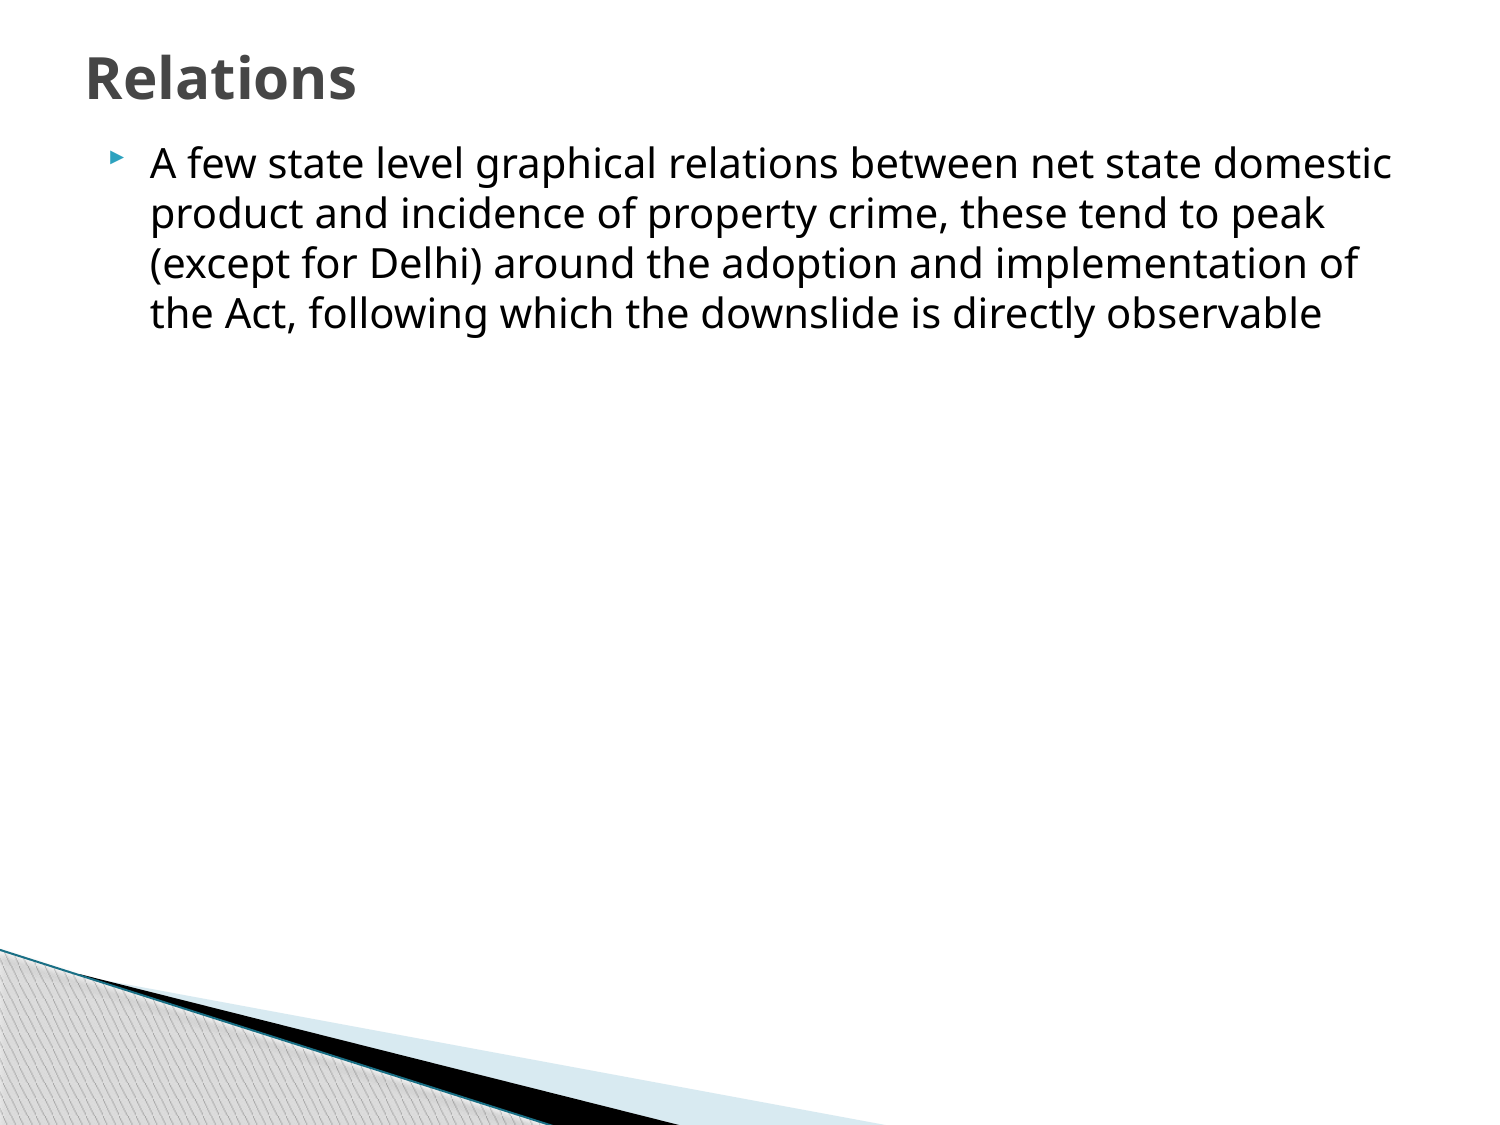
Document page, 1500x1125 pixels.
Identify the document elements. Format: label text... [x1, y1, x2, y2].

list A few state level graphical relations between net state domestic product and incidence of property crime, these tend to peak (except for Delhi) around the adoption and implementation of the Act, following which the downslide is directly observable [74, 128, 1426, 986]
title Relations [70, 35, 1421, 118]
